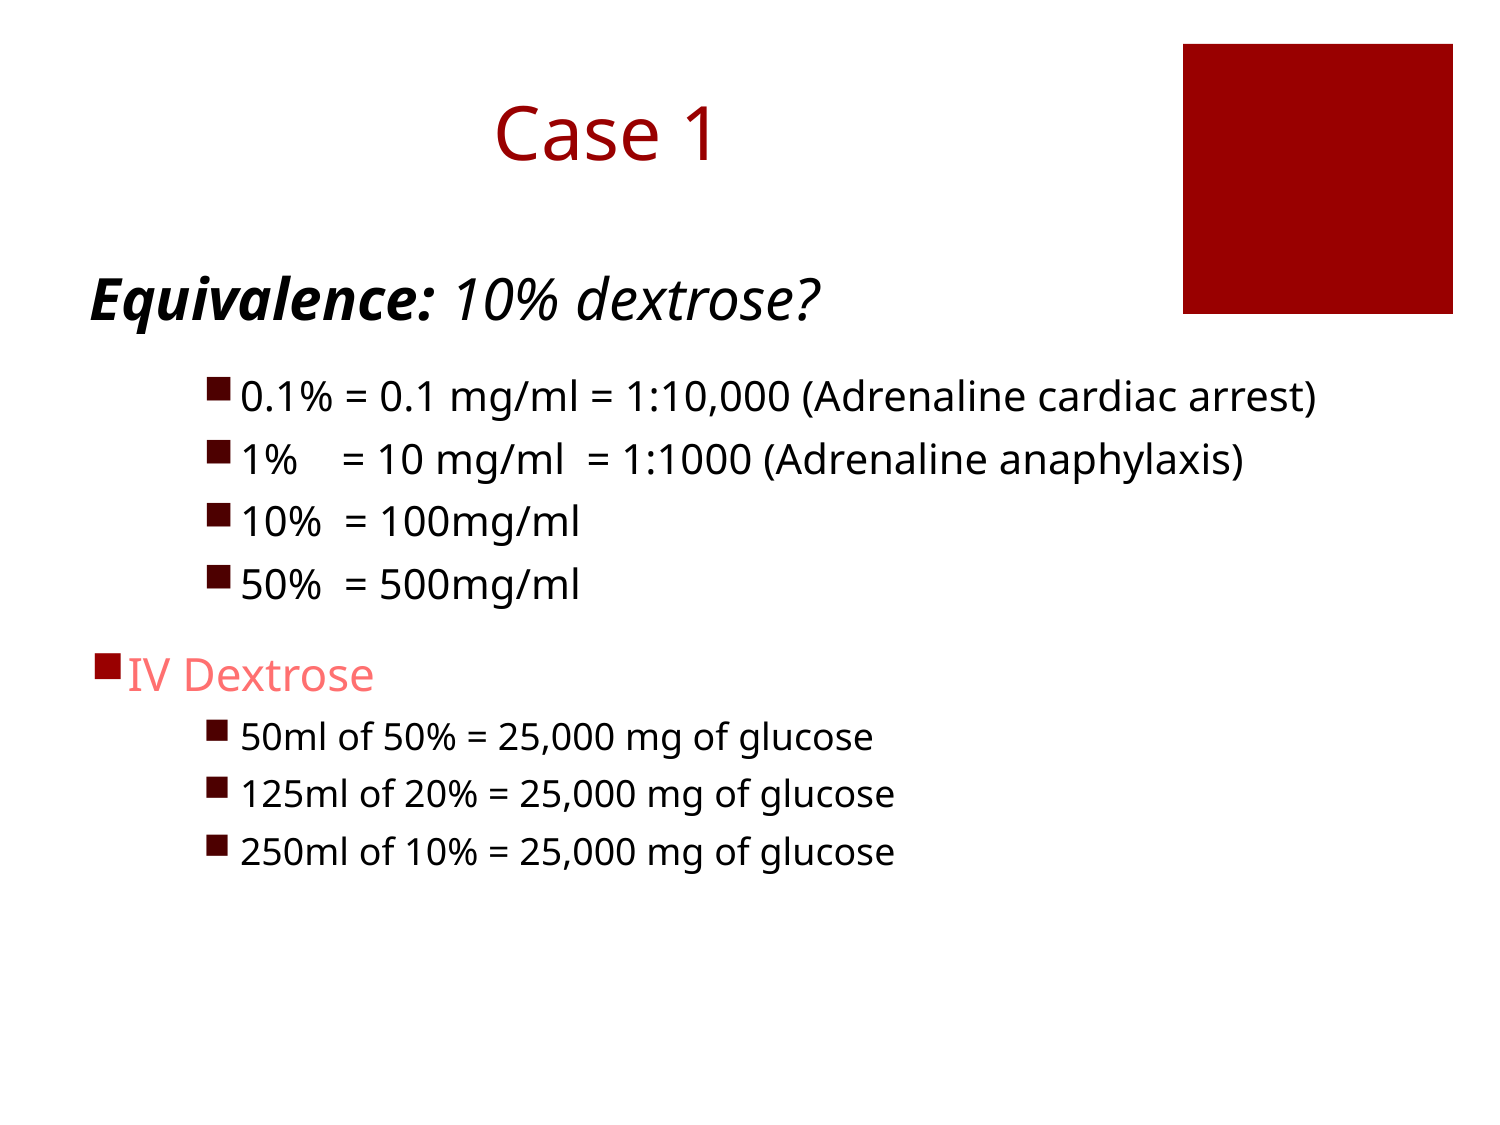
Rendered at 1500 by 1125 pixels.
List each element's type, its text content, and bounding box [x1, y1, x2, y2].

title Case 1 [75, 43, 1143, 184]
list 0.1% = 0.1 mg/ml = 1:10,000 (Adrenaline cardiac arrest) 1% = 10 mg/ml = 1:1000 (Adrenaline anaphylaxis) 10% = 100mg/ml 50% = 500mg/ml IV Dextrose 50ml of 50% = 25,000 mg of glucose 125ml of 20% = 25,000 mg of glucose 250ml of 10% = 25,000 mg of glucose [75, 362, 1443, 1097]
text_box Equivalence: 10% dextrose? [74, 254, 1043, 339]
